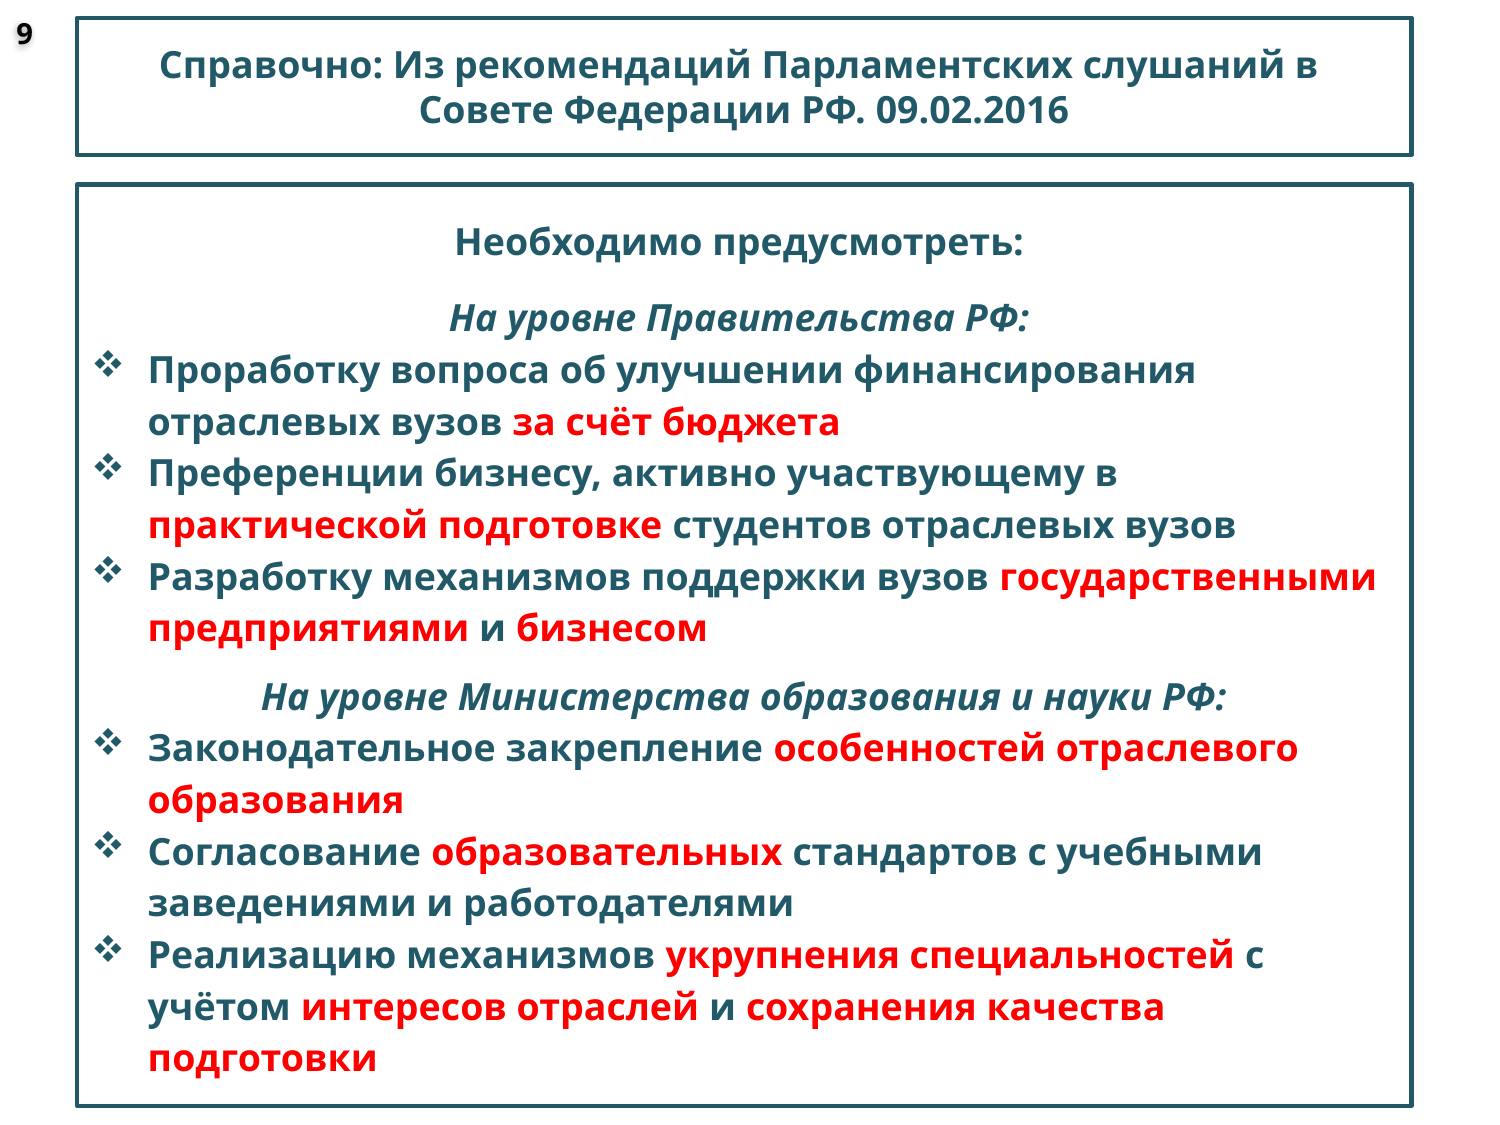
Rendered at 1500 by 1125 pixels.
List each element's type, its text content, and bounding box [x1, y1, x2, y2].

slide_number 9 [0, 6, 68, 60]
text_box Справочно: Из рекомендаций Парламентских слушаний в Совете Федерации РФ. 09.02.2016 [75, 16, 1414, 157]
text_box Необходимо предусмотреть: На уровне Правительства РФ: Проработку вопроса об улучшении финансирования отраслевых вузов за счёт бюджета Преференции бизнесу, активно участвующему в практической подготовке студентов отраслевых вузов Разработку механизмов поддержки вузов государственными предприятиями и бизнесом На уровне Министерства образования и науки РФ: Законодательное закрепление особенностей отраслевого образования Согласование образовательных стандартов с учебными заведениями и работодателями Реализацию механизмов укрупнения специальностей с учётом интересов отраслей и сохранения качества подготовки [75, 182, 1414, 1108]
